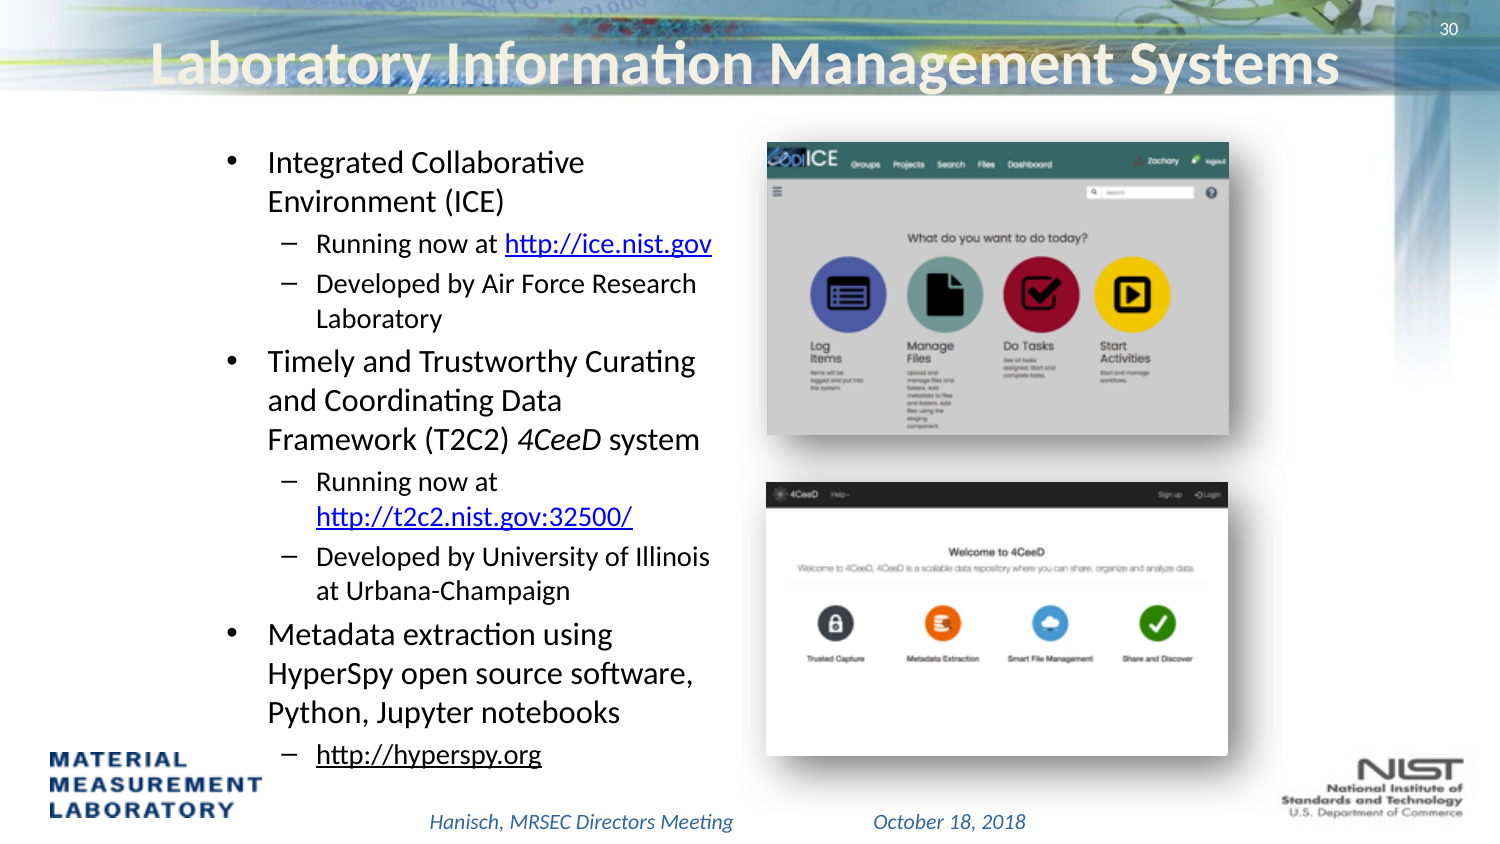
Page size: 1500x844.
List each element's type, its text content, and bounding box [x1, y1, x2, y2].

slide_number 29 [1424, 9, 1500, 55]
list Integrated Collaborative Environment (ICE) Running now at http://ice.nist.gov Developed by Air Force Research Laboratory Timely and Trustworthy Curating and Coordinating Data Framework (T2C2) 4CeeD system Running now at http://t2c2.nist.gov:32500/ Developed by University of Illinois at Urbana-Champaign Metadata extraction using HyperSpy open source software, Python, Jupyter notebooks http://hyperspy.org [211, 133, 732, 807]
title Laboratory Information Management Systems [130, 13, 1362, 107]
picture [0, 0, 1500, 844]
